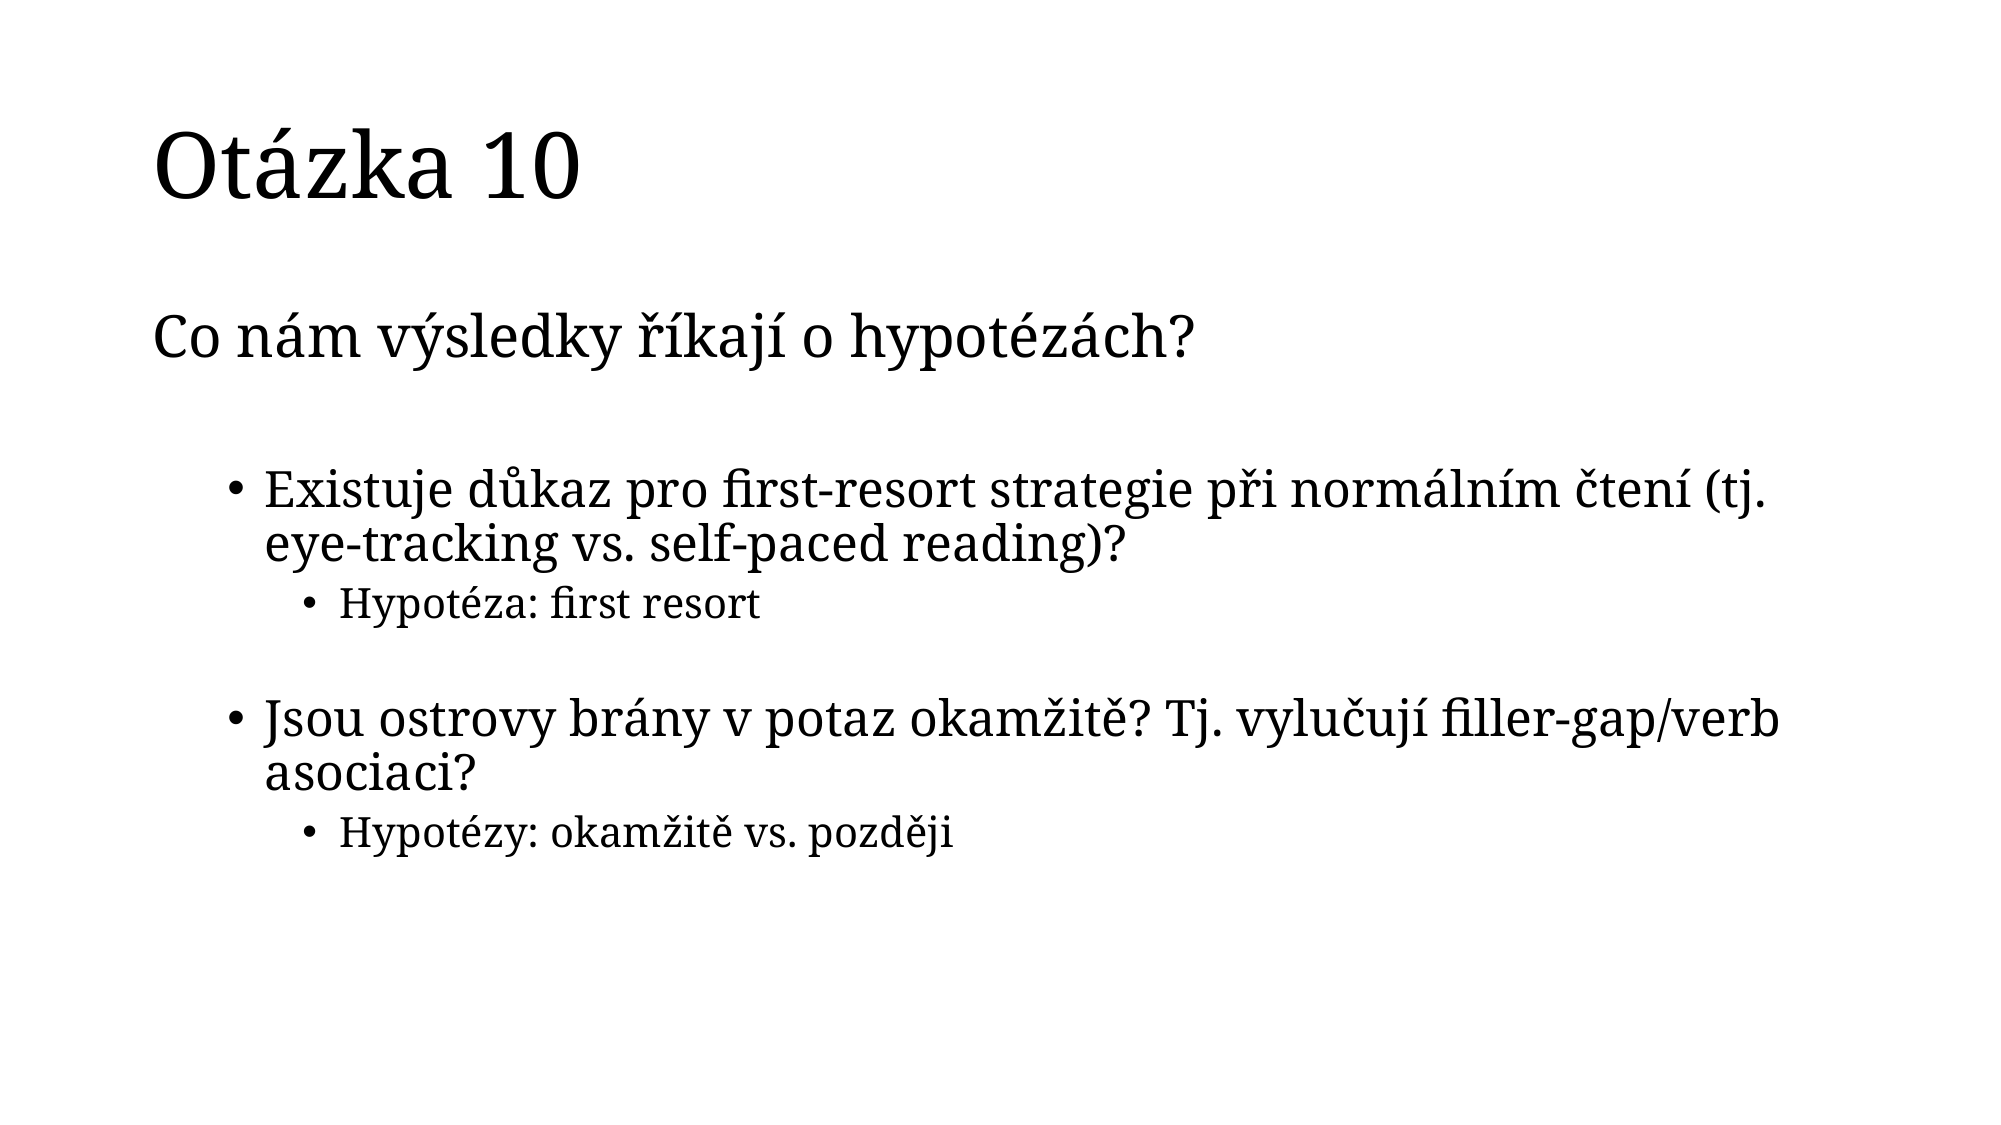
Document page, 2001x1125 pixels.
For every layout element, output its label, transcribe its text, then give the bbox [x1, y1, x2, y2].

title Otázka 10 [137, 59, 1863, 278]
list Co nám výsledky říkají o hypotézách? Existuje důkaz pro first-resort strategie při normálním čtení (tj. eye-tracking vs. self-paced reading)? Hypotéza: first resort Jsou ostrovy brány v potaz okamžitě? Tj. vylučují filler-gap/verb asociaci? Hypotézy: okamžitě vs. později [137, 299, 1863, 1014]
